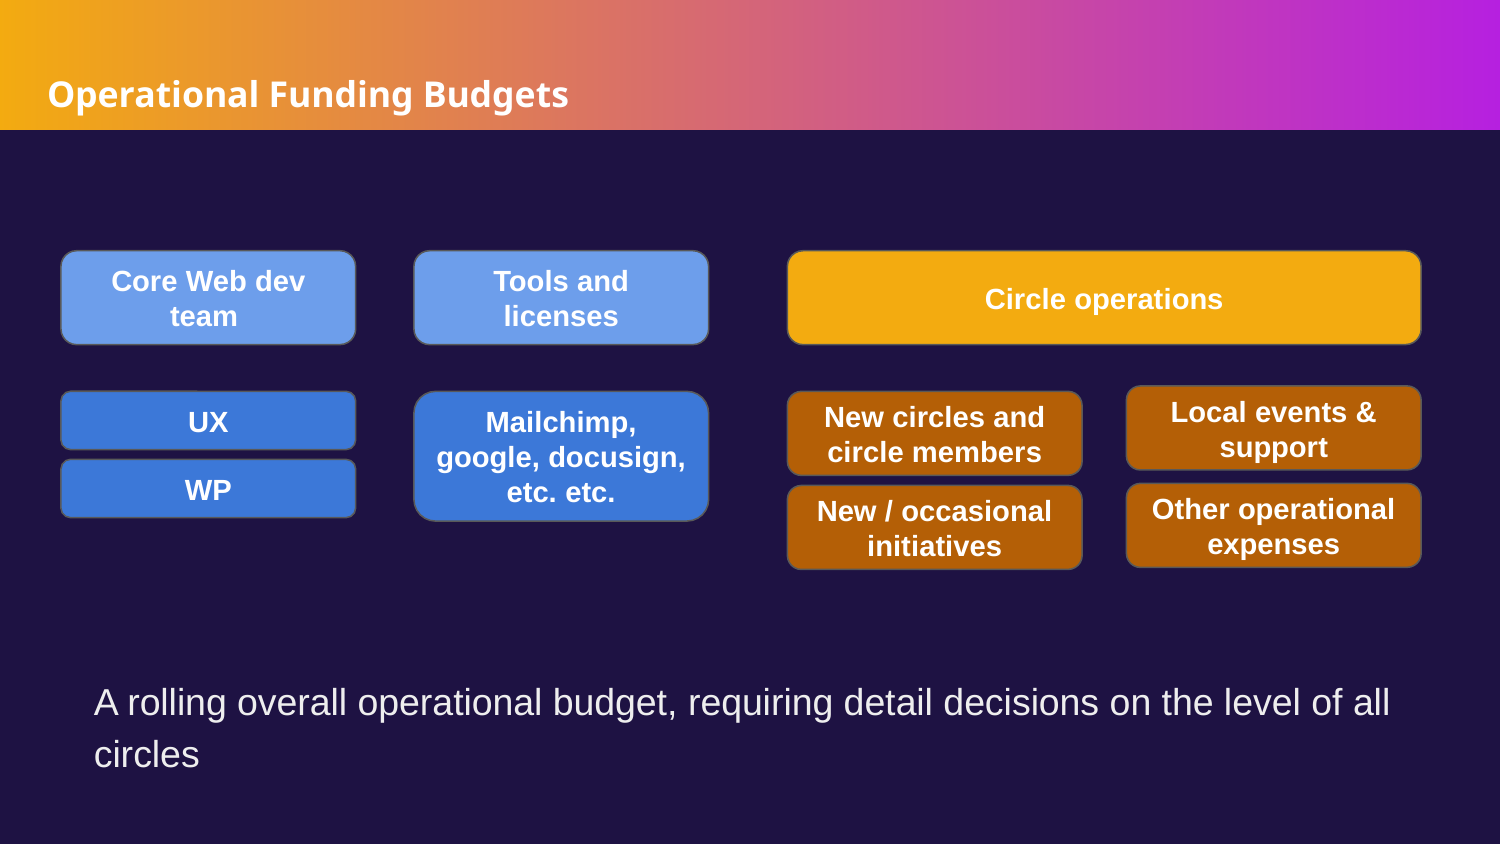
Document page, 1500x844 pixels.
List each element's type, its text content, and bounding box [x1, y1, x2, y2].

text_box New circles and circle members [787, 391, 1083, 476]
text_box UX [60, 391, 356, 450]
text_box Local events & support [1126, 385, 1422, 470]
title Operational Funding Budgets [32, 35, 1430, 130]
text_box Tools and licenses [413, 250, 709, 345]
text_box Core Web dev team [60, 250, 356, 345]
text_box [0, 0, 1500, 130]
text_box Other operational expenses [1126, 483, 1422, 568]
text_box A rolling overall operational budget, requiring detail decisions on the level of all circles [78, 656, 1422, 790]
text_box New / occasional initiatives [787, 485, 1083, 570]
text_box Circle operations [787, 250, 1422, 345]
text_box Mailchimp, google, docusign, etc. etc. [413, 391, 709, 522]
text_box WP [60, 459, 356, 518]
